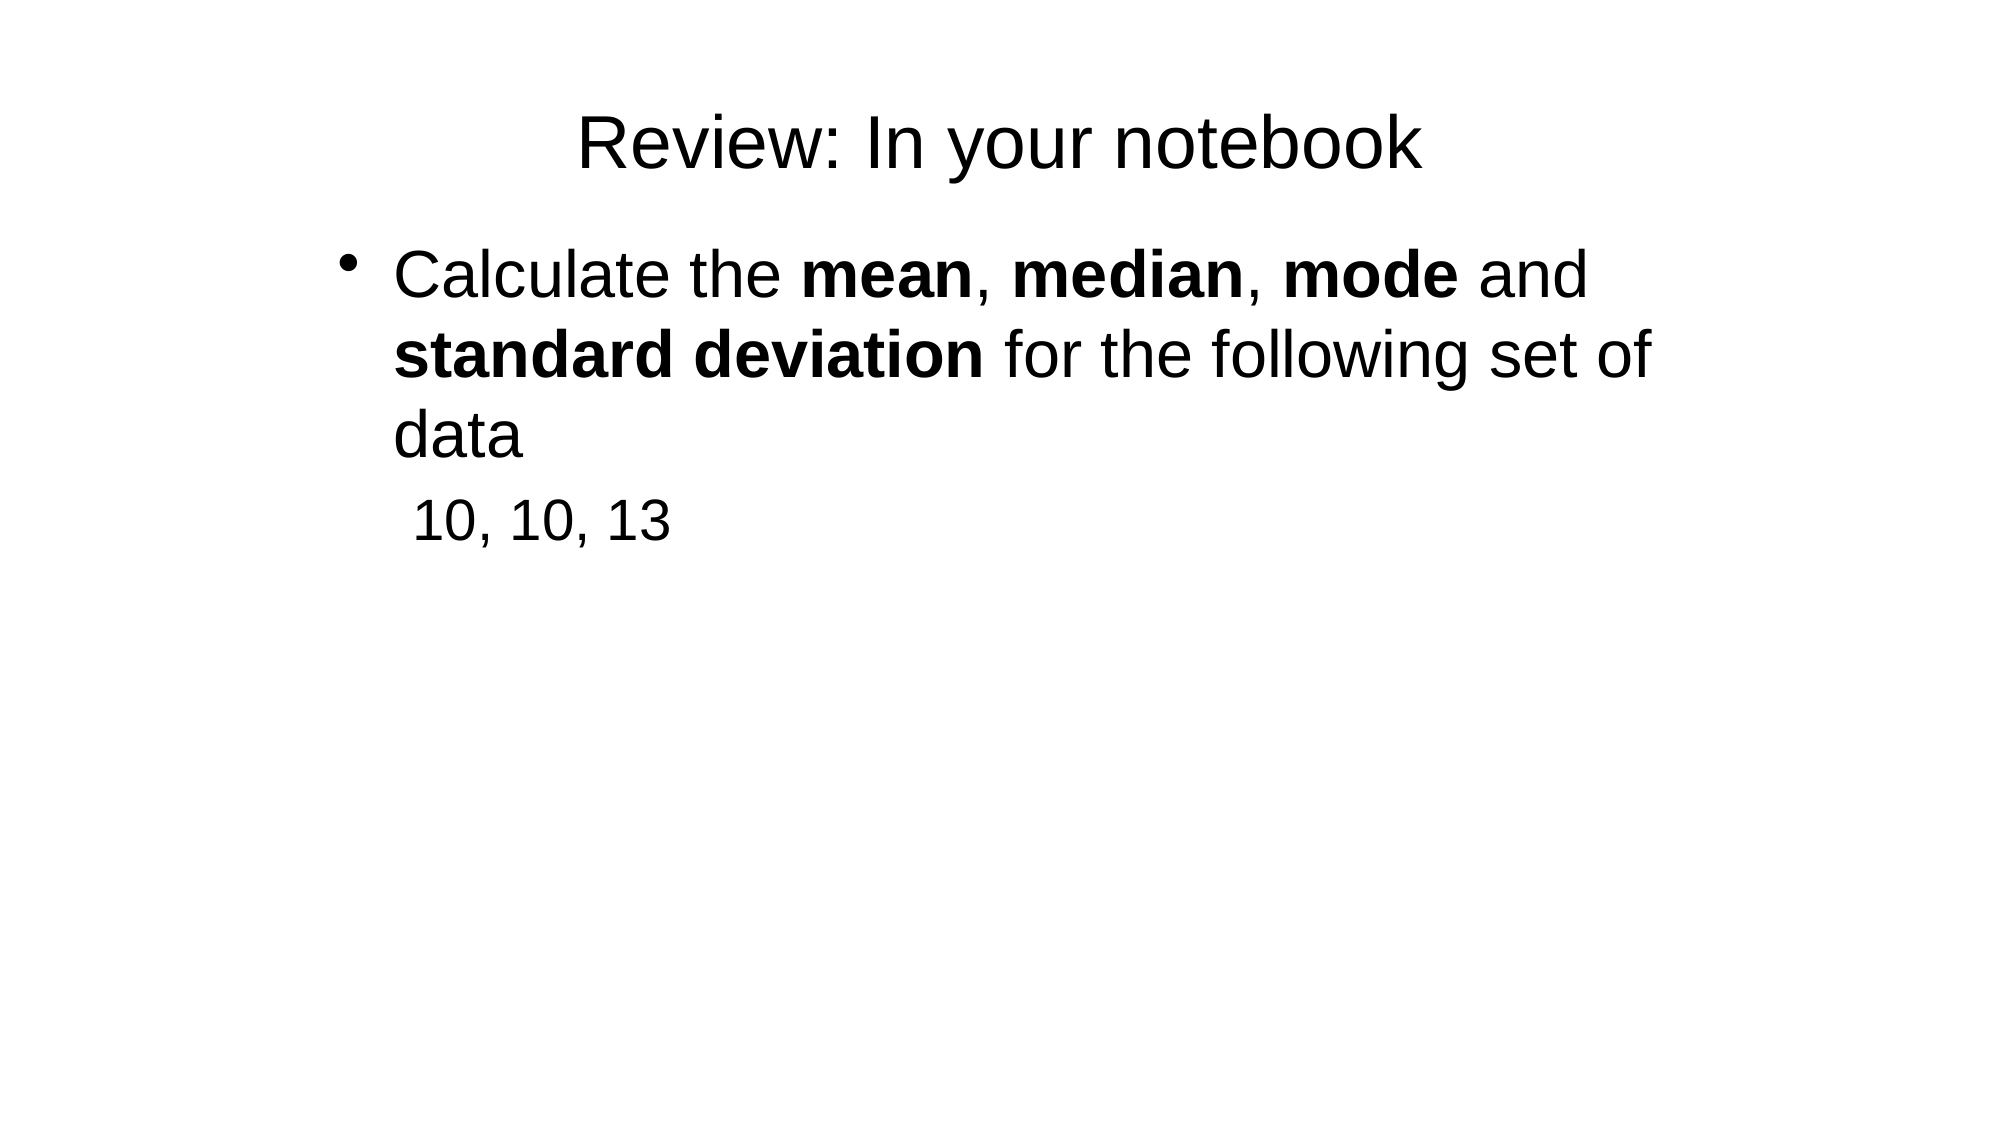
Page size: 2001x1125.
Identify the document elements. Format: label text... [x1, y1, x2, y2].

title Review: In your notebook [99, 45, 1900, 233]
list Calculate the mean, median, mode and standard deviation for the following set of data 10, 10, 13 [322, 223, 1673, 1016]
